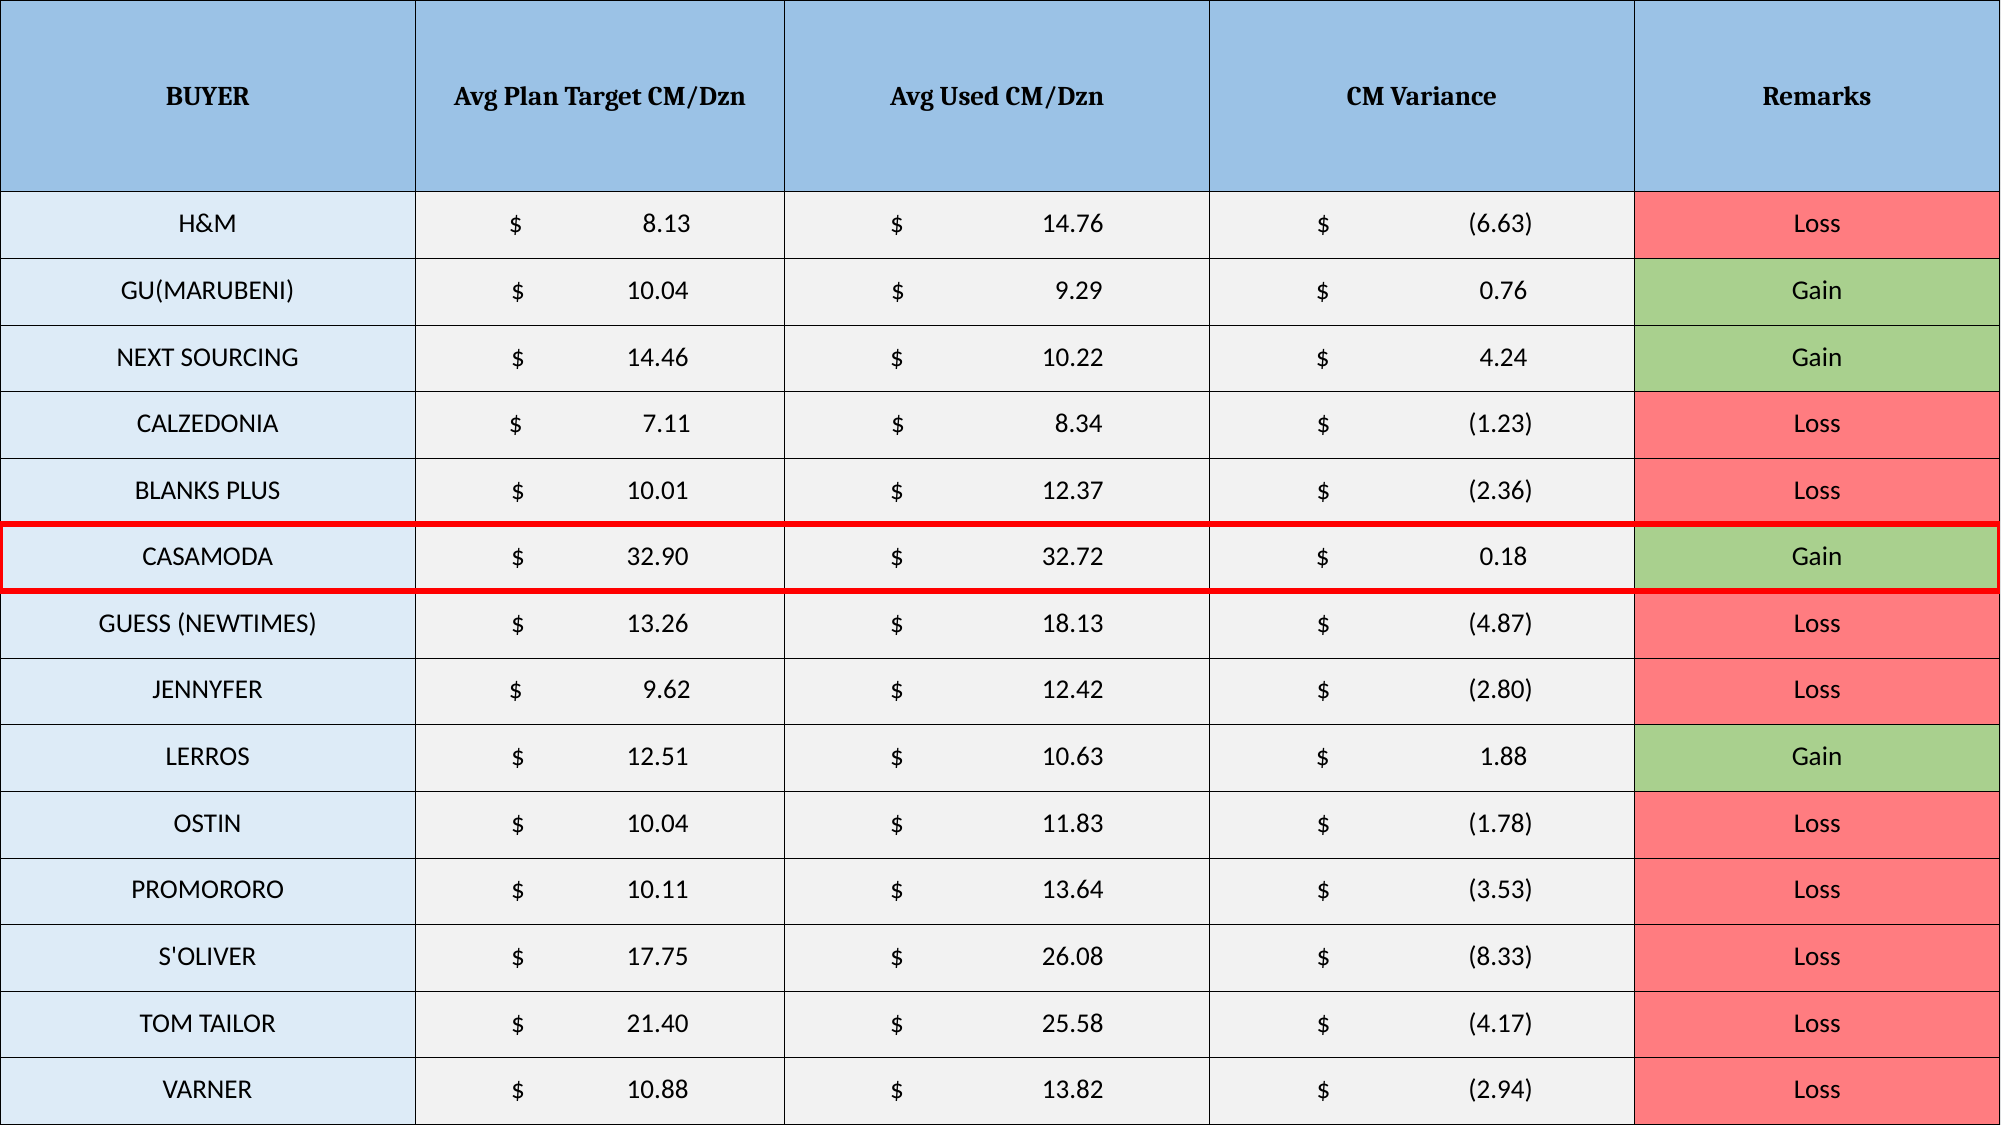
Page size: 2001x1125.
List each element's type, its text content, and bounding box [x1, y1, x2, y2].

table_cell PROMORORO [1, 859, 415, 924]
table_cell $ 10.63 [785, 725, 1209, 791]
table_cell $ 25.58 [785, 992, 1209, 1057]
table_cell Loss [1635, 192, 1999, 258]
table_cell Loss [1635, 459, 1999, 522]
text_box [0, 522, 2000, 592]
table_cell $ 7.11 [416, 392, 784, 458]
table_cell Loss [1635, 925, 1999, 991]
table_cell Loss [1635, 659, 1999, 724]
table_cell $ 10.04 [416, 792, 784, 858]
table_header Avg Used CM/Dzn [785, 1, 1209, 191]
table_cell VARNER [1, 1058, 415, 1124]
table_cell $ 12.51 [416, 725, 784, 791]
table_cell $ 10.22 [785, 326, 1209, 391]
table_header Remarks [1635, 1, 1999, 191]
table_cell $ (4.17) [1210, 992, 1634, 1057]
table_cell $ 21.40 [416, 992, 784, 1057]
table_cell $ 8.34 [785, 392, 1209, 458]
table_cell Loss [1635, 592, 1999, 658]
table_cell Loss [1635, 392, 1999, 458]
table_cell $ 9.62 [416, 659, 784, 724]
table_cell $ 10.88 [416, 1058, 784, 1124]
table_header Avg Plan Target CM/Dzn [416, 1, 784, 191]
table_cell $ (6.63) [1210, 192, 1634, 258]
table_cell JENNYFER [1, 659, 415, 724]
table_cell $ 13.64 [785, 859, 1209, 924]
table_cell Gain [1635, 259, 1999, 325]
table_cell LERROS [1, 725, 415, 791]
table_cell GUESS (NEWTIMES) [1, 592, 415, 658]
table_cell Loss [1635, 992, 1999, 1057]
table_cell $ 13.26 [416, 592, 784, 658]
table_cell $ 18.13 [785, 592, 1209, 658]
table_cell $ 26.08 [785, 925, 1209, 991]
table_cell $ 0.76 [1210, 259, 1634, 325]
table_cell $ 9.29 [785, 259, 1209, 325]
table_cell NEXT SOURCING [1, 326, 415, 391]
table_cell $ (4.87) [1210, 592, 1634, 658]
table_cell $ 4.24 [1210, 326, 1634, 391]
table_cell $ 13.82 [785, 1058, 1209, 1124]
table_cell S'OLIVER [1, 925, 415, 991]
table_cell $ 17.75 [416, 925, 784, 991]
table_cell Gain [1635, 326, 1999, 391]
table_header CM Variance [1210, 1, 1634, 191]
table_cell $ 8.13 [416, 192, 784, 258]
table_cell $ (1.78) [1210, 792, 1634, 858]
table_cell OSTIN [1, 792, 415, 858]
table_cell $ (2.36) [1210, 459, 1634, 522]
table_cell Gain [1635, 725, 1999, 791]
table_cell Loss [1635, 792, 1999, 858]
table_cell $ 1.88 [1210, 725, 1634, 791]
table_cell $ 11.83 [785, 792, 1209, 858]
table_cell BLANKS PLUS [1, 459, 415, 522]
table_cell GU(MARUBENI) [1, 259, 415, 325]
table_cell $ 12.42 [785, 659, 1209, 724]
table_cell $ (1.23) [1210, 392, 1634, 458]
table_cell $ 10.04 [416, 259, 784, 325]
table_cell $ 10.11 [416, 859, 784, 924]
table_cell $ (2.80) [1210, 659, 1634, 724]
table_header BUYER [1, 1, 415, 191]
table_cell Loss [1635, 859, 1999, 924]
table_cell Loss [1635, 1058, 1999, 1124]
table_cell $ 10.01 [416, 459, 784, 522]
table_cell H&M [1, 192, 415, 258]
table_cell $ (8.33) [1210, 925, 1634, 991]
table_cell $ (3.53) [1210, 859, 1634, 924]
table_cell CALZEDONIA [1, 392, 415, 458]
table_cell $ (2.94) [1210, 1058, 1634, 1124]
table_cell $ 14.76 [785, 192, 1209, 258]
table_cell $ 14.46 [416, 326, 784, 391]
table_cell $ 12.37 [785, 459, 1209, 522]
table_cell TOM TAILOR [1, 992, 415, 1057]
